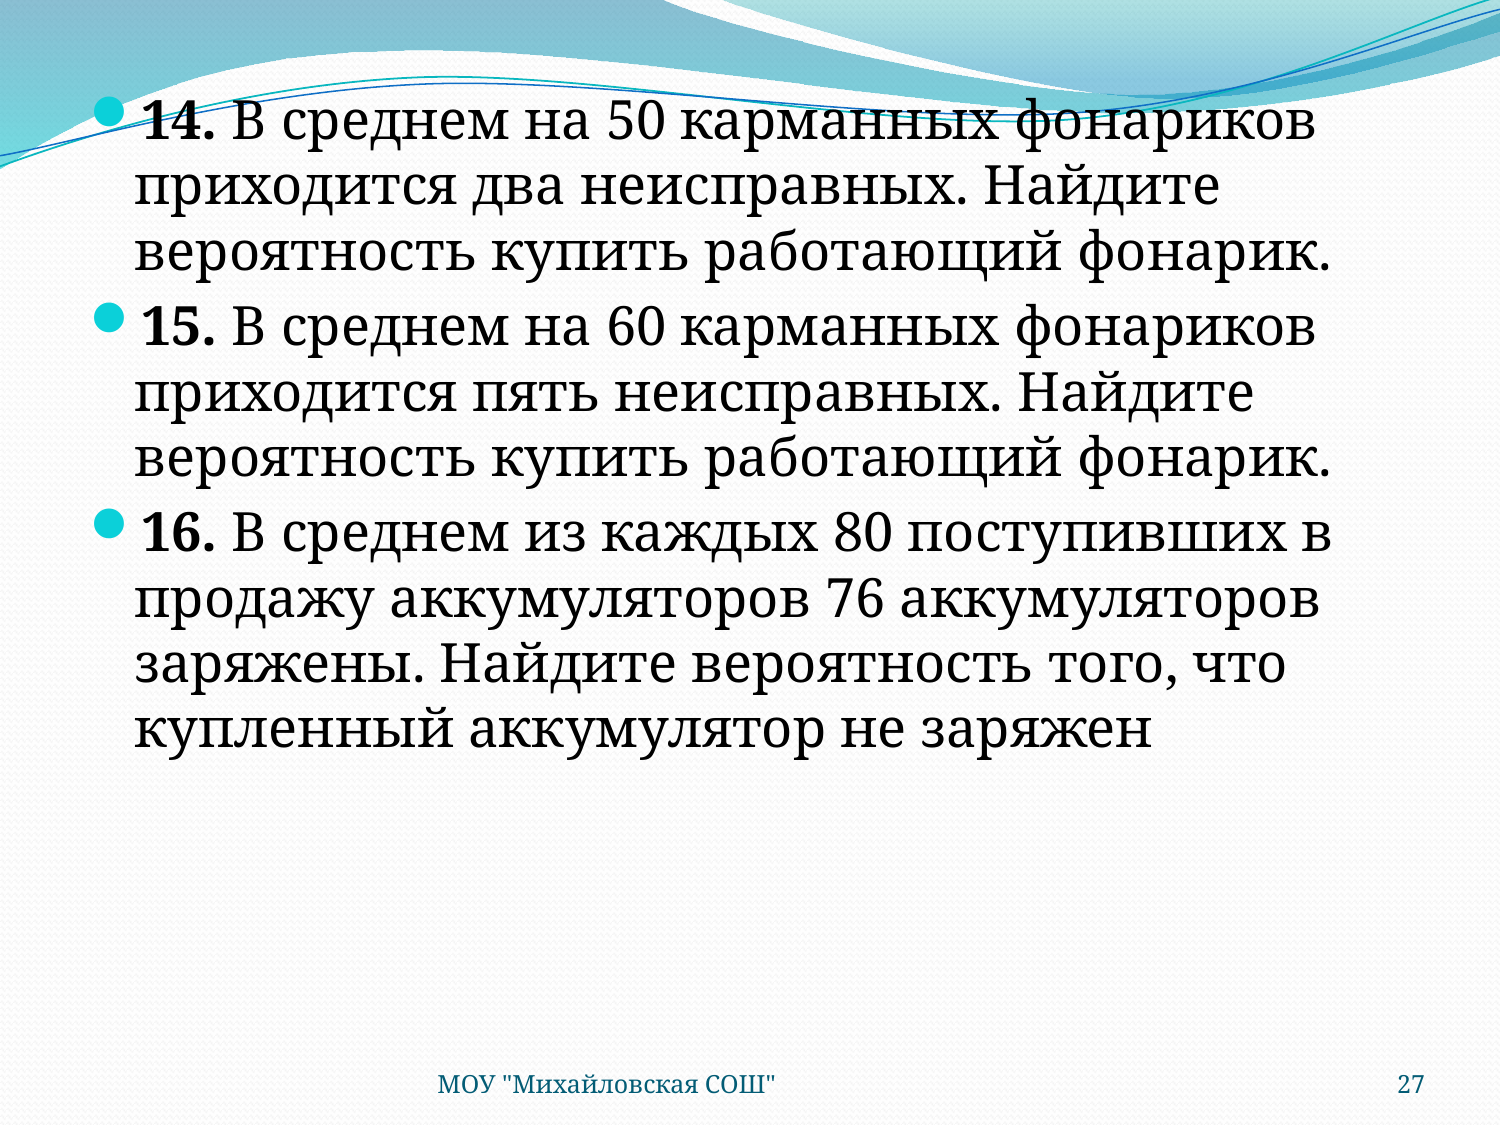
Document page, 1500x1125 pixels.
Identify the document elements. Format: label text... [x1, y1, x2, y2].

list 14. В среднем на 50 карманных фонариков приходится два неисправных. Найдите вероятность купить работающий фонарик. 15. В среднем на 60 карманных фонариков приходится пять неисправных. Найдите вероятность купить работающий фонарик. 16. В среднем из каждых 80 поступивших в продажу аккумуляторов 76 аккумуляторов заряжены. Найдите вероятность того, что купленный аккумулятор не заряжен [75, 78, 1425, 1005]
slide_number 27 [1299, 1042, 1425, 1103]
footer МОУ "Михайловская СОШ" [437, 1042, 988, 1103]
